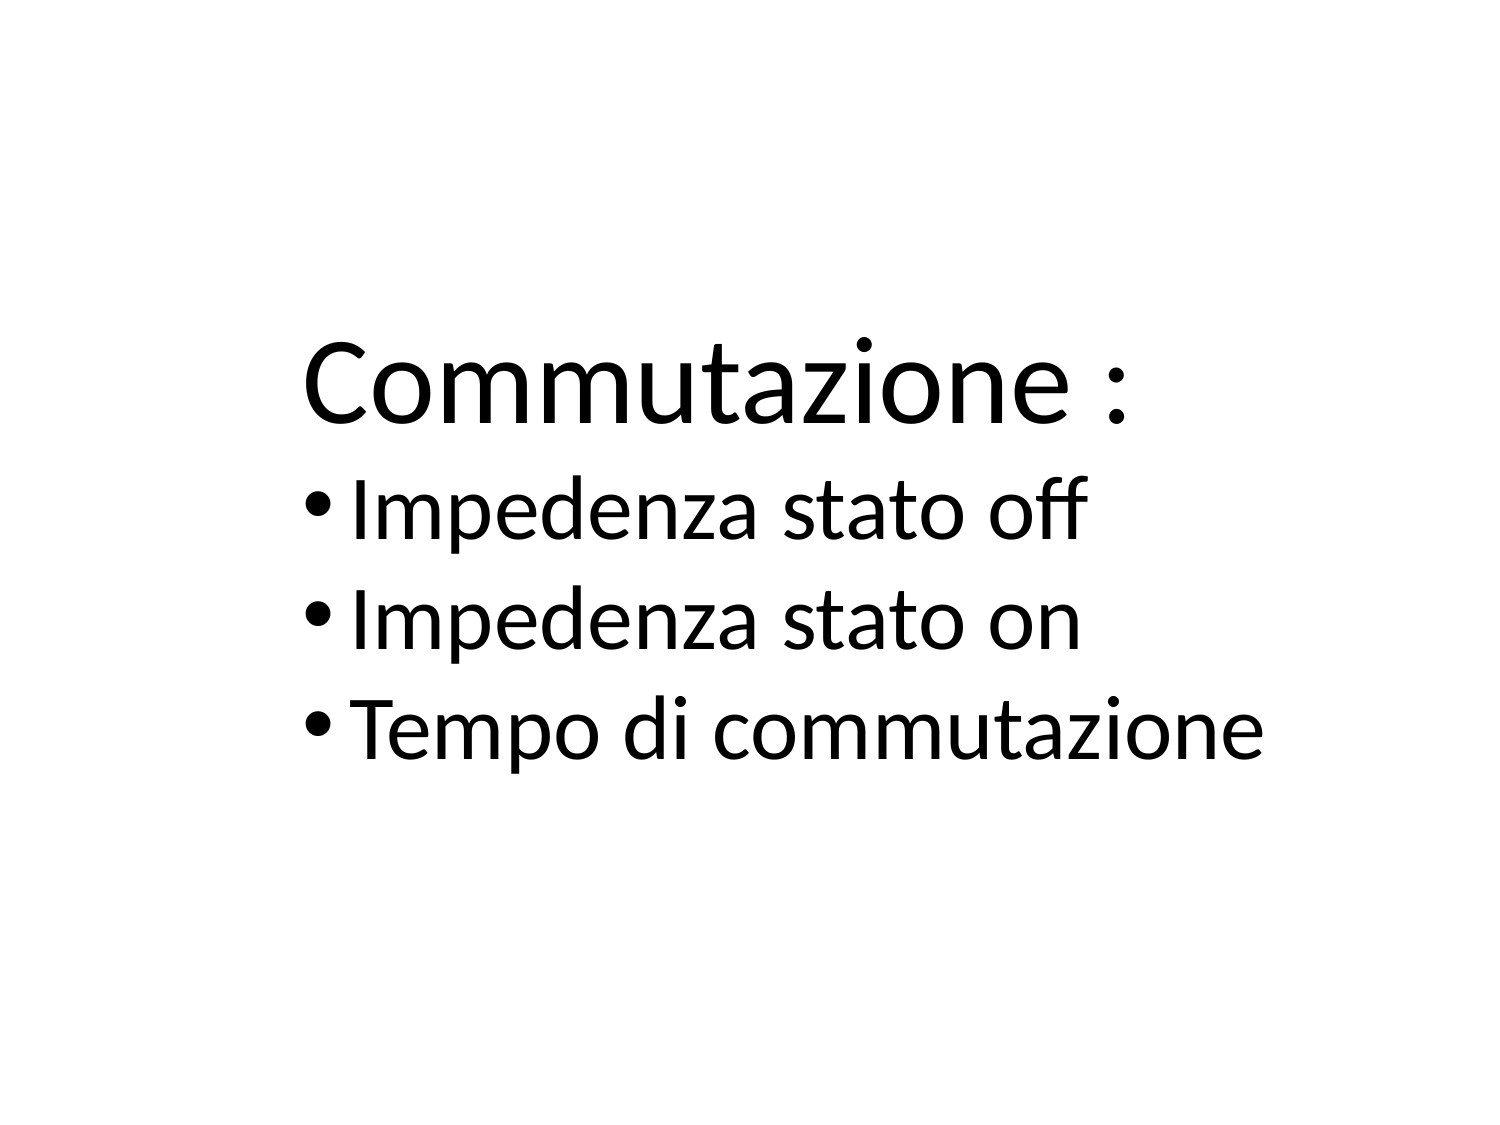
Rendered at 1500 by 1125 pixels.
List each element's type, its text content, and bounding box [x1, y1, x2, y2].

text_box Commutazione : Impedenza stato off Impedenza stato on Tempo di commutazione [288, 290, 1283, 786]
